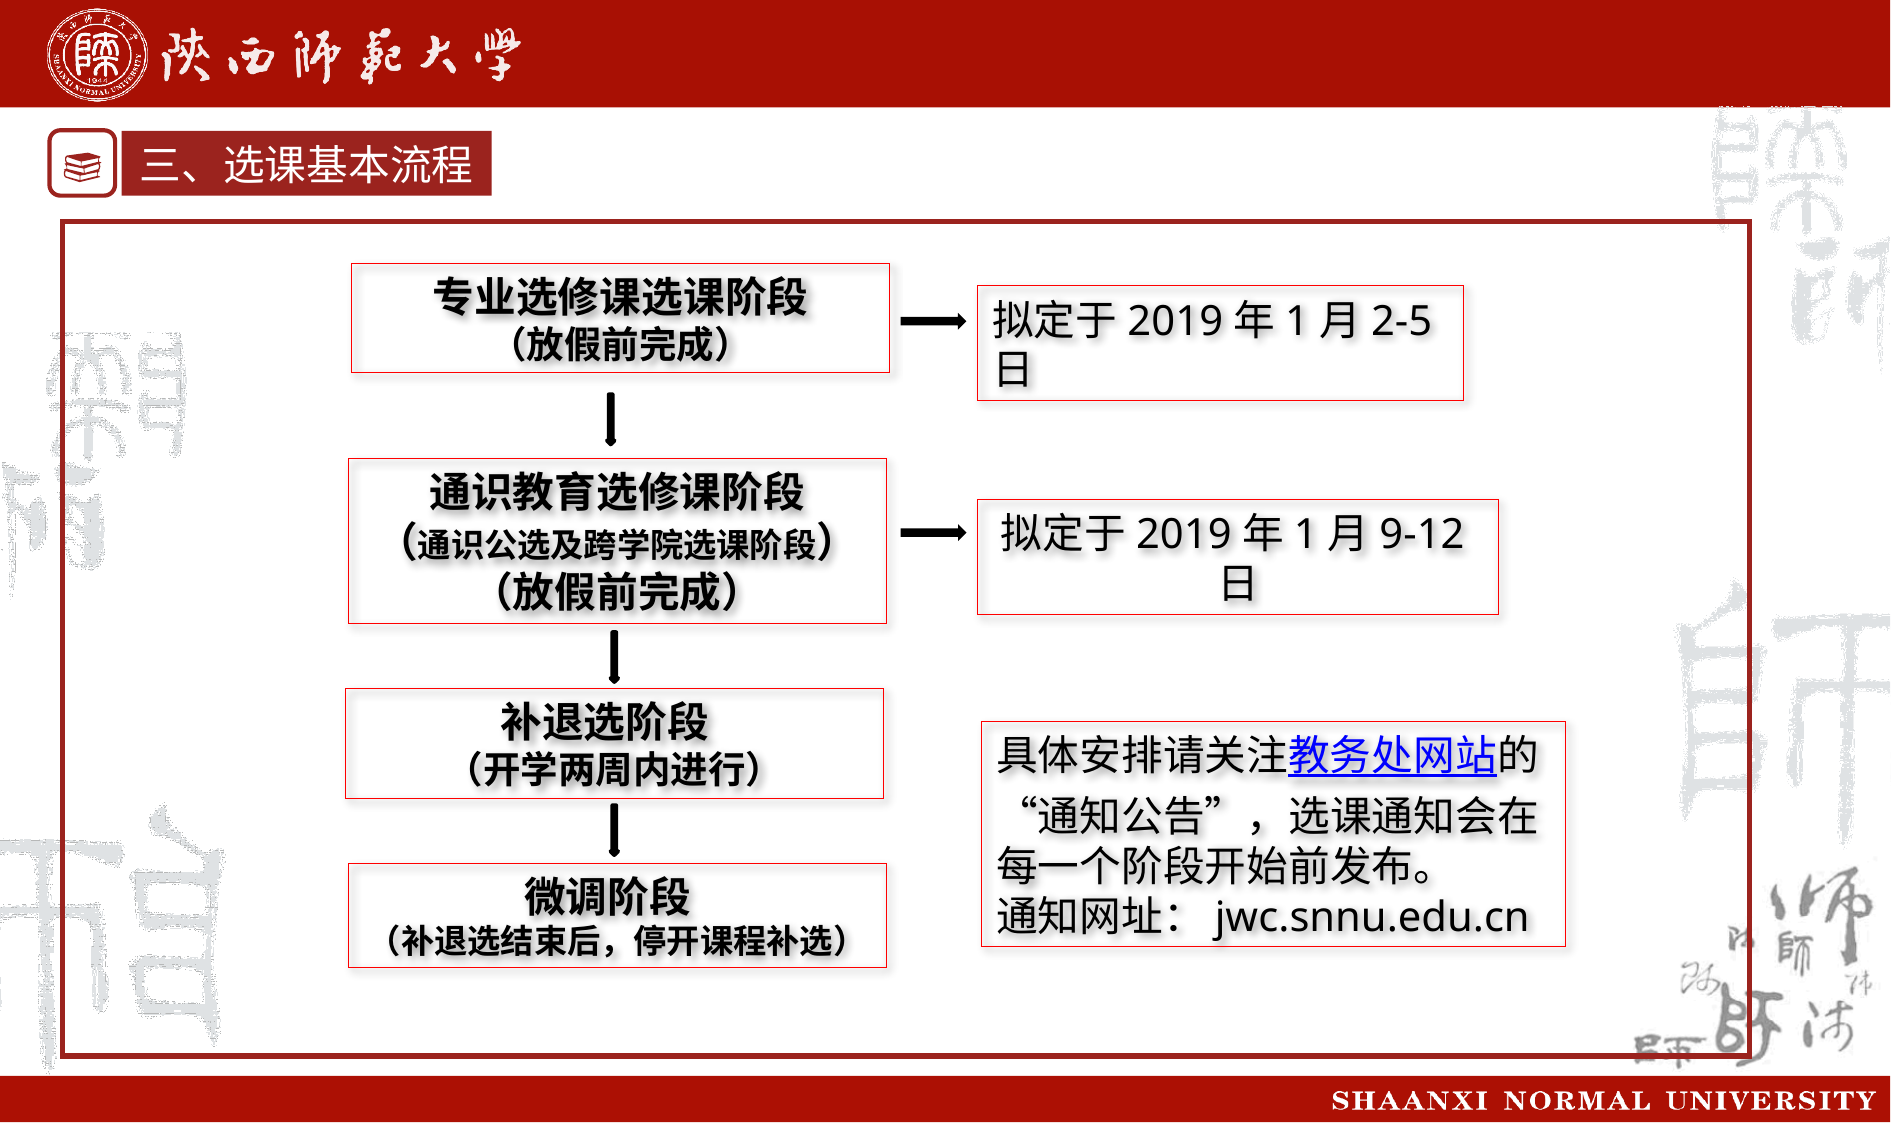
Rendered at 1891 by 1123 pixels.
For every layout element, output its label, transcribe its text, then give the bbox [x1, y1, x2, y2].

text_box 拟定于2019年1月9-12日 [977, 499, 1499, 615]
text_box [900, 524, 967, 542]
text_box 通识教育选修课阶段 （通识公选及跨学院选课阶段） （放假前完成） [348, 458, 887, 624]
text_box [608, 630, 620, 684]
text_box 补退选阶段 （开学两周内进行） [345, 688, 884, 799]
picture [1322, 1082, 1882, 1118]
picture [16, 0, 530, 111]
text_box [49, 129, 492, 197]
text_box [62, 221, 1750, 1056]
text_box 专业选修课选课阶段 （放假前完成） [351, 263, 890, 373]
text_box 微调阶段 （补退选结束后，停开课程补选） [348, 863, 887, 968]
text_box [605, 392, 617, 447]
picture [1673, 105, 1891, 851]
text_box 具体安排请关注教务处网站的“通知公告”，选课通知会在每一个阶段开始前发布。 通知网址：jwc.snnu.edu.cn [981, 721, 1566, 947]
text_box [900, 312, 967, 330]
picture [0, 331, 226, 1076]
text_box [608, 803, 620, 857]
text_box 拟定于2019年1月2-5日 [977, 285, 1464, 401]
